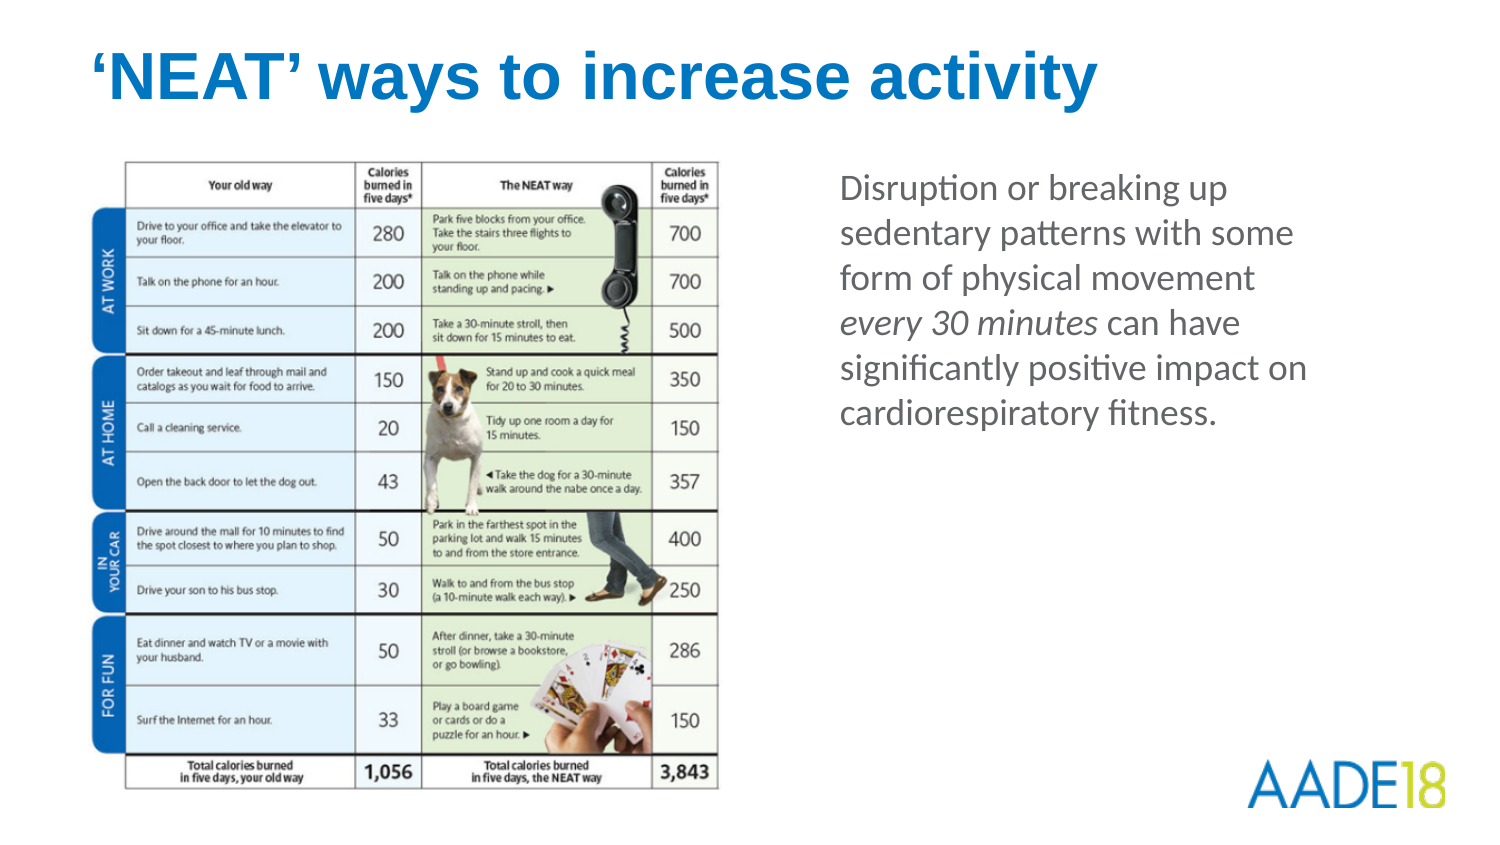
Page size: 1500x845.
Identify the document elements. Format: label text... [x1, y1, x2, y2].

text_box Disruption or breaking up sedentary patterns with some form of physical movement every 30 minutes can have significantly positive impact on cardiorespiratory fitness. [824, 155, 1339, 481]
title ‘NEAT’ ways to increase activity [75, 22, 1425, 123]
picture [86, 155, 723, 795]
